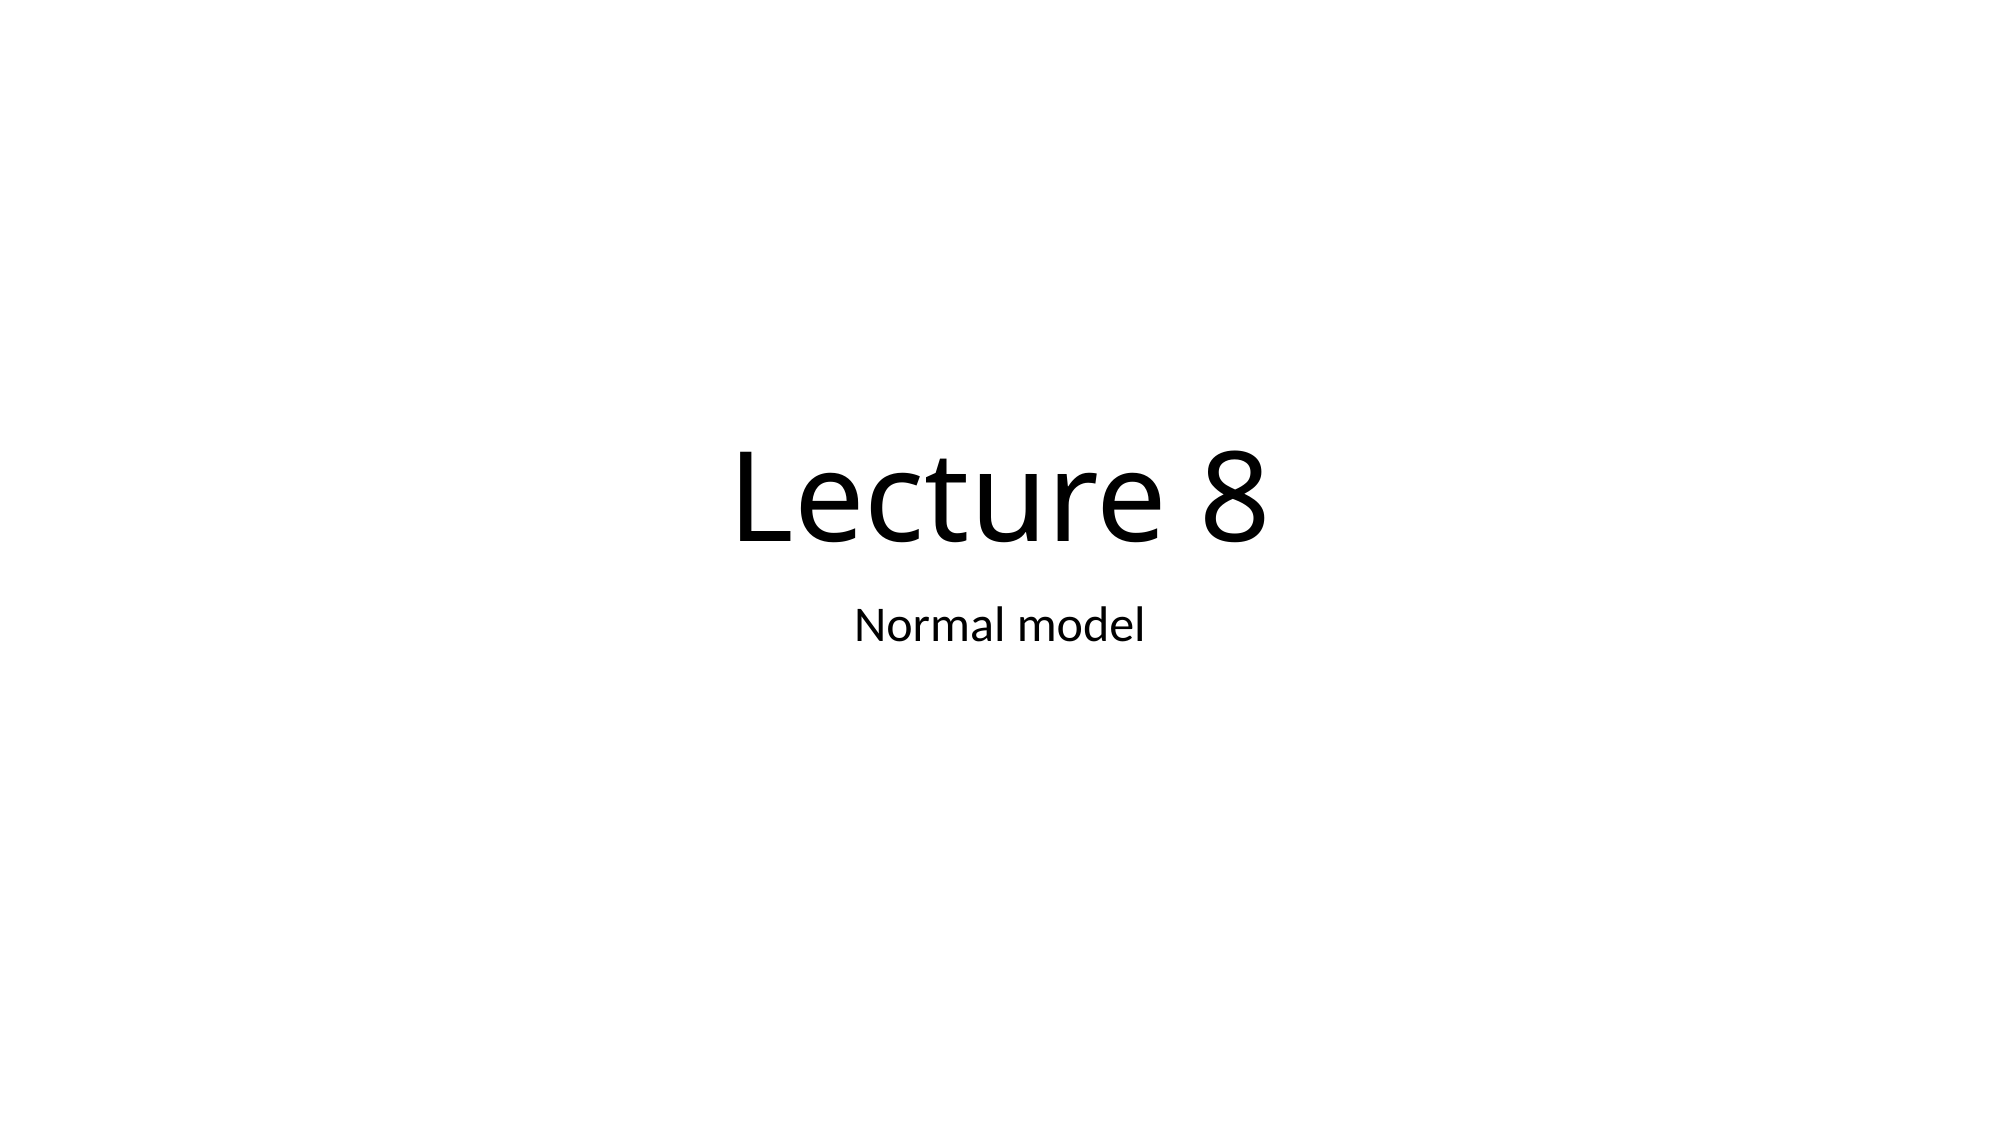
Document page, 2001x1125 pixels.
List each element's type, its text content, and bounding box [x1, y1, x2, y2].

subtitle Normal model [249, 590, 1750, 863]
title Lecture 8 [249, 184, 1750, 576]
